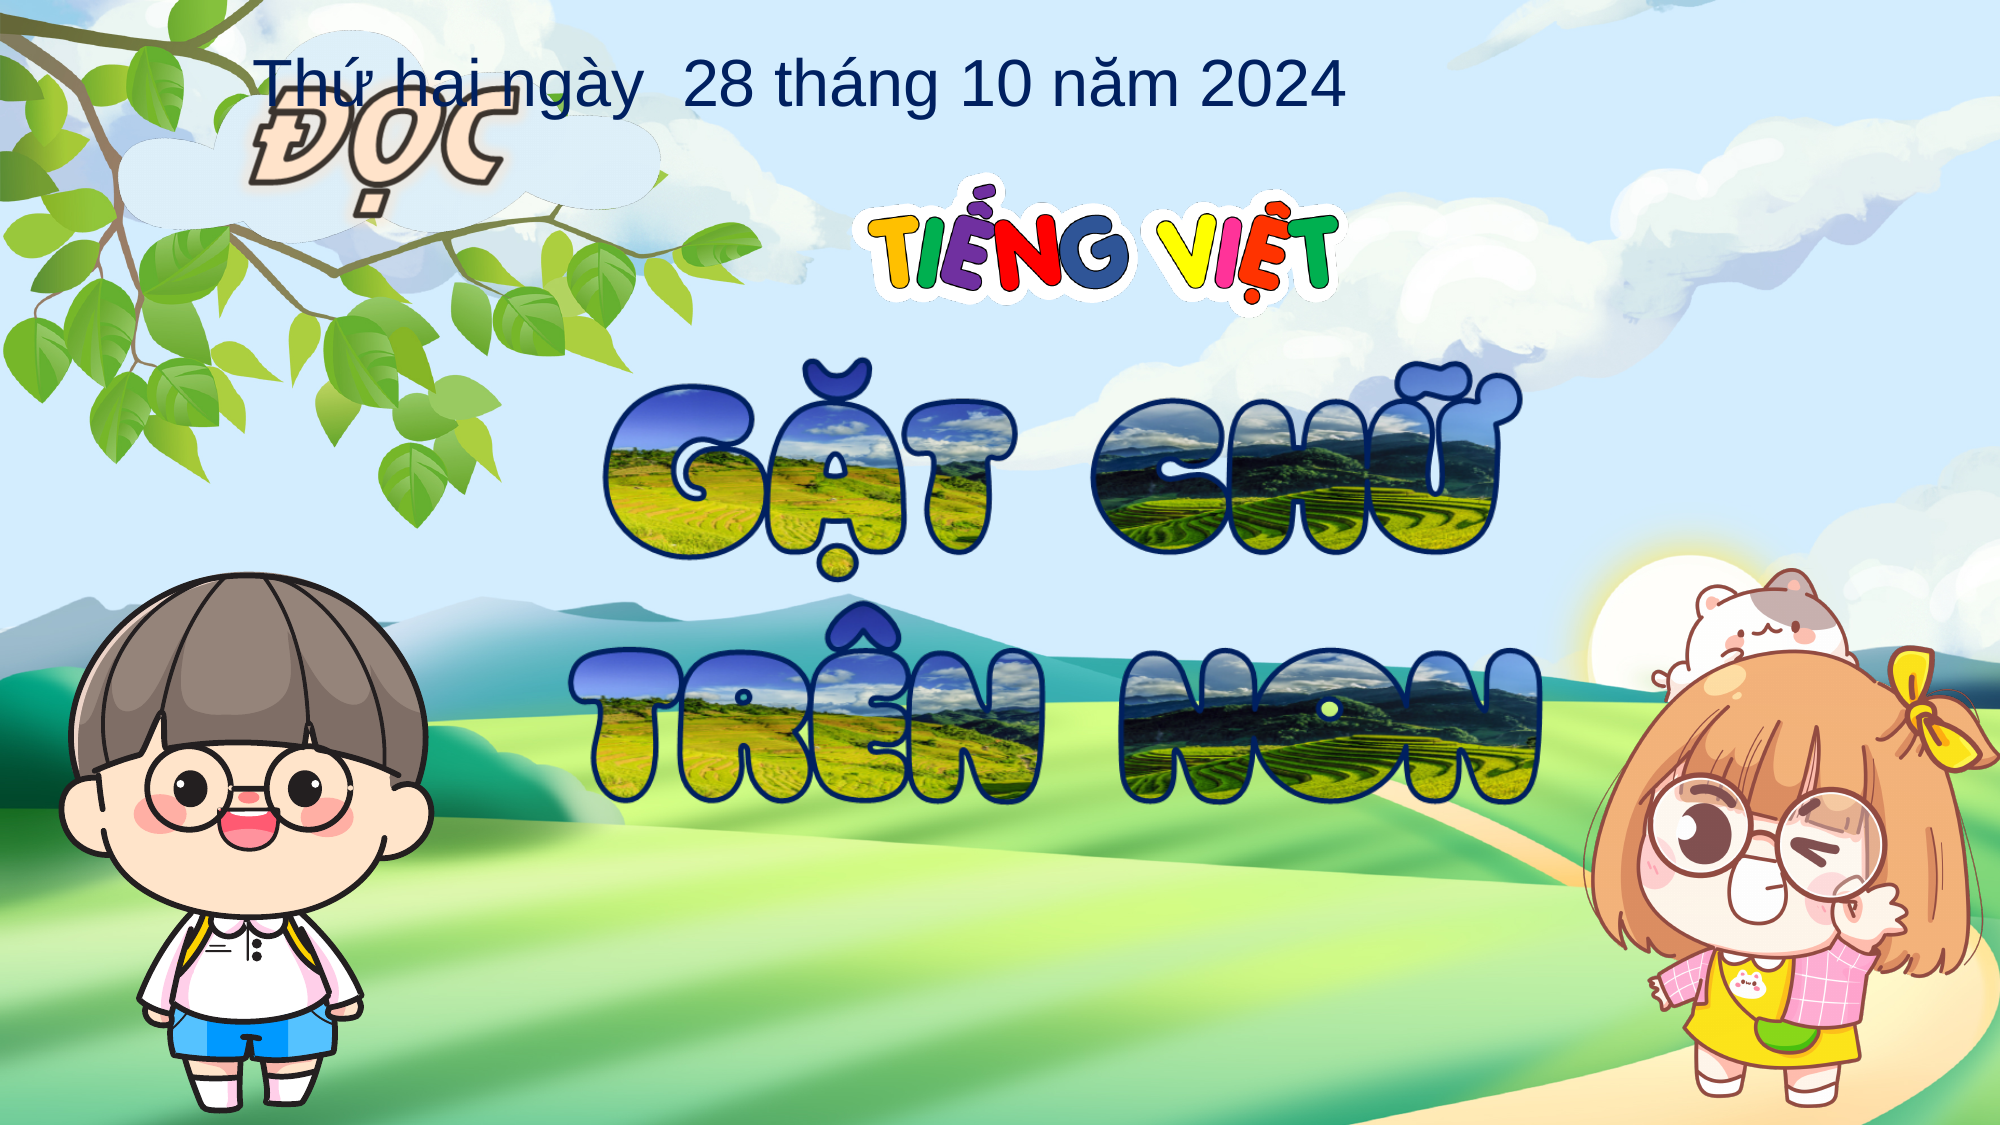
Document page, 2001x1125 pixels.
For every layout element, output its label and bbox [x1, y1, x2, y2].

text_box [58, 571, 435, 1114]
picture [0, 0, 2000, 1125]
